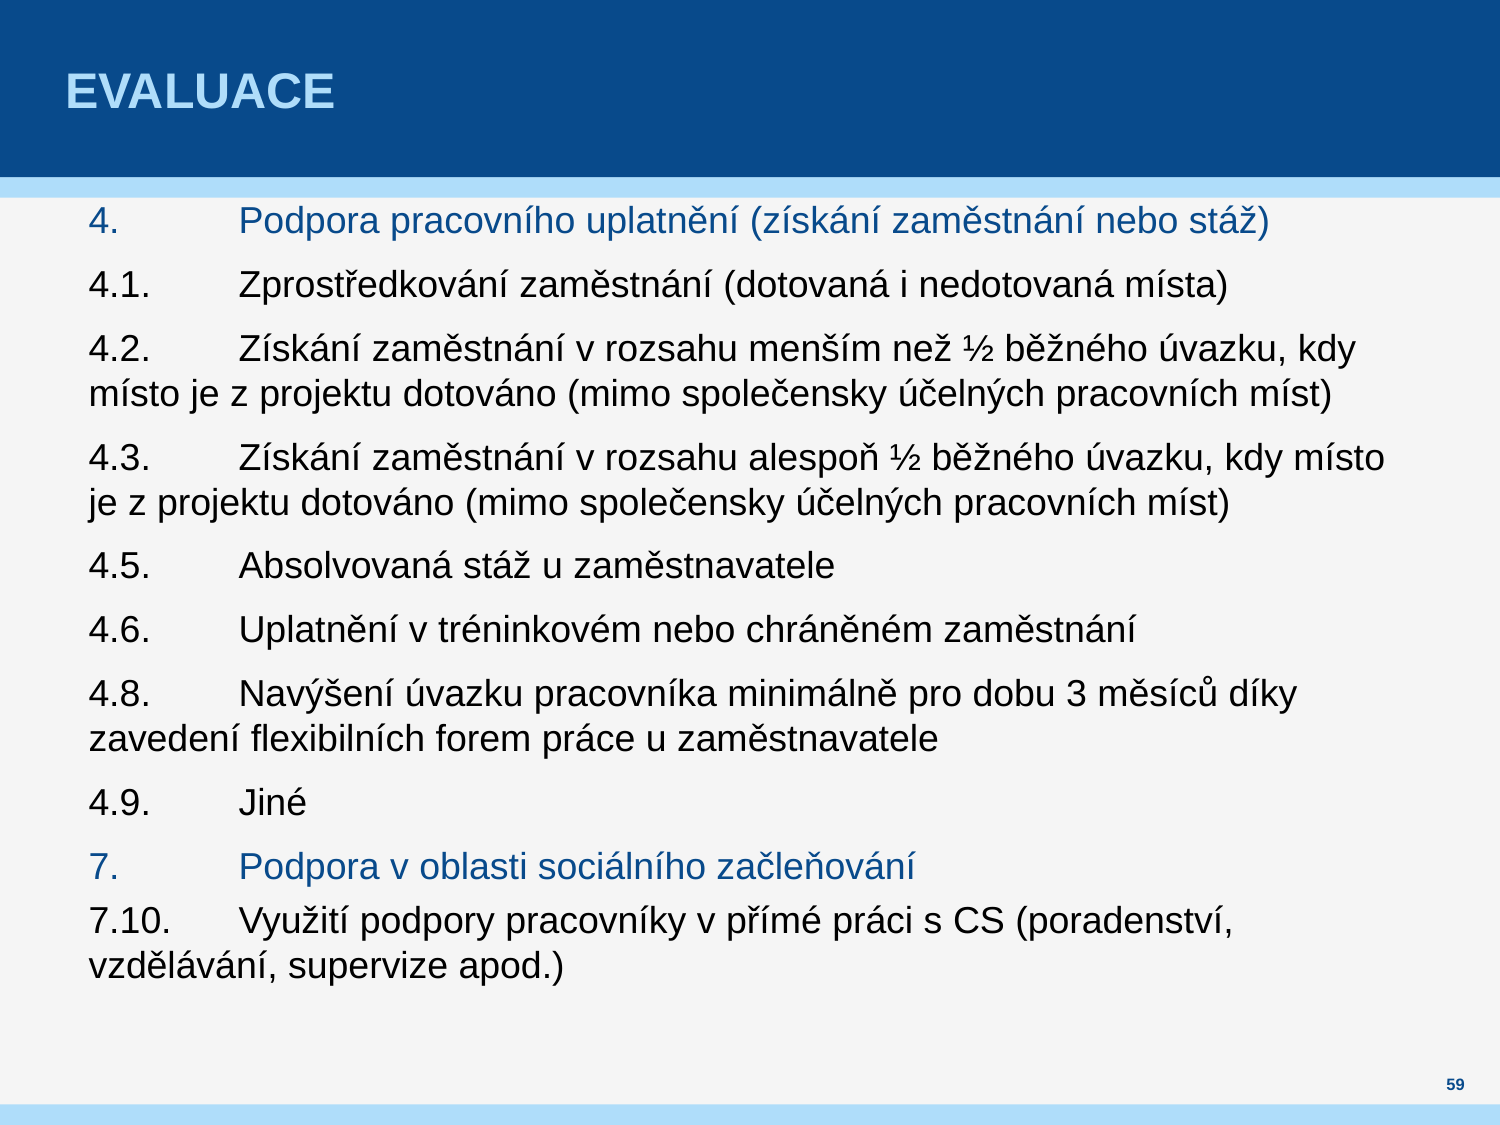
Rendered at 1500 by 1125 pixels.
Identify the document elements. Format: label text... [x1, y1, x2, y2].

list 4. Podpora pracovního uplatnění (získání zaměstnání nebo stáž) 4.1. Zprostředkování zaměstnání (dotovaná i nedotovaná místa) 4.2. Získání zaměstnání v rozsahu menším než ½ běžného úvazku, kdy místo je z projektu dotováno (mimo společensky účelných pracovních míst) 4.3. Získání zaměstnání v rozsahu alespoň ½ běžného úvazku, kdy místo je z projektu dotováno (mimo společensky účelných pracovních míst) 4.5. Absolvovaná stáž u zaměstnavatele 4.6. Uplatnění v tréninkovém nebo chráněném zaměstnání 4.8. Navýšení úvazku pracovníka minimálně pro dobu 3 měsíců díky zavedení flexibilních forem práce u zaměstnavatele 4.9. Jiné 7. Podpora v oblasti sociálního začleňování 7.10. Využití podpory pracovníky v přímé práci s CS (poradenství, vzdělávání, supervize apod.) [88, 78, 1412, 1004]
slide_number 59 [1417, 1068, 1495, 1099]
title evaluace [59, 0, 1441, 178]
